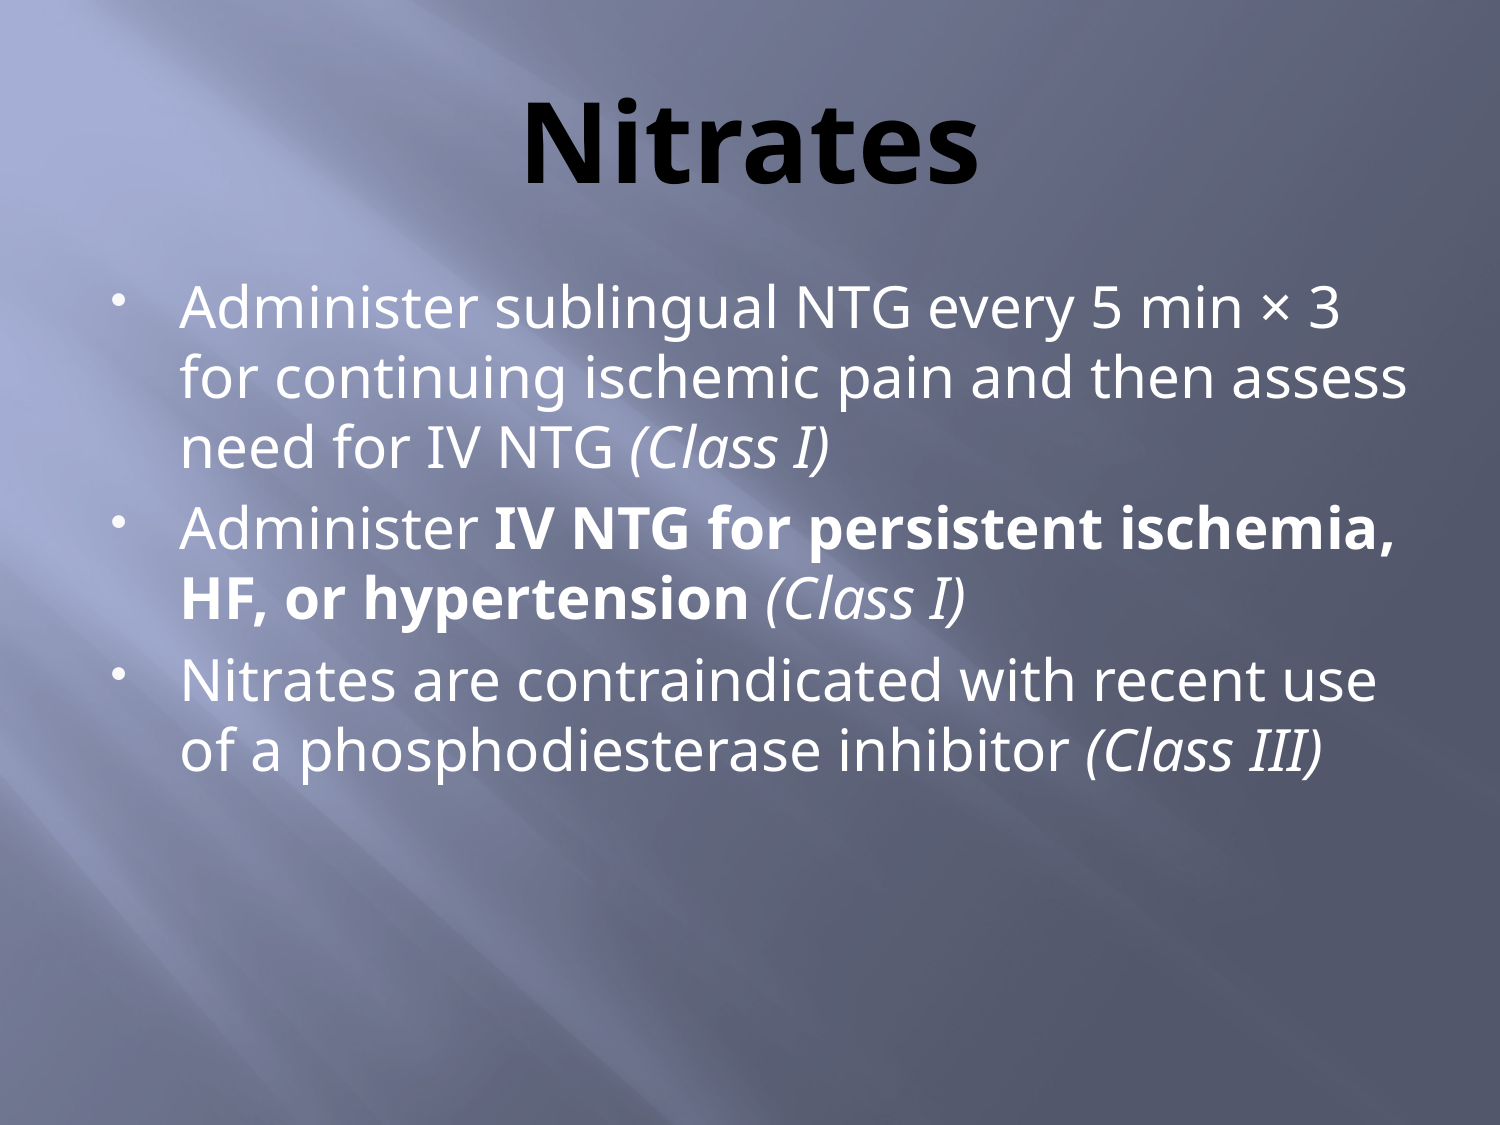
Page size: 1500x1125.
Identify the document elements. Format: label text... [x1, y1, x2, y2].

title Nitrates [75, 45, 1425, 233]
list Administer sublingual NTG every 5 min × 3 for continuing ischemic pain and then assess need for IV NTG (Class I) Administer IV NTG for persistent ischemia, HF, or hypertension (Class I) Nitrates are contraindicated with recent use of a phosphodiesterase inhibitor (Class III) [75, 262, 1425, 1035]
